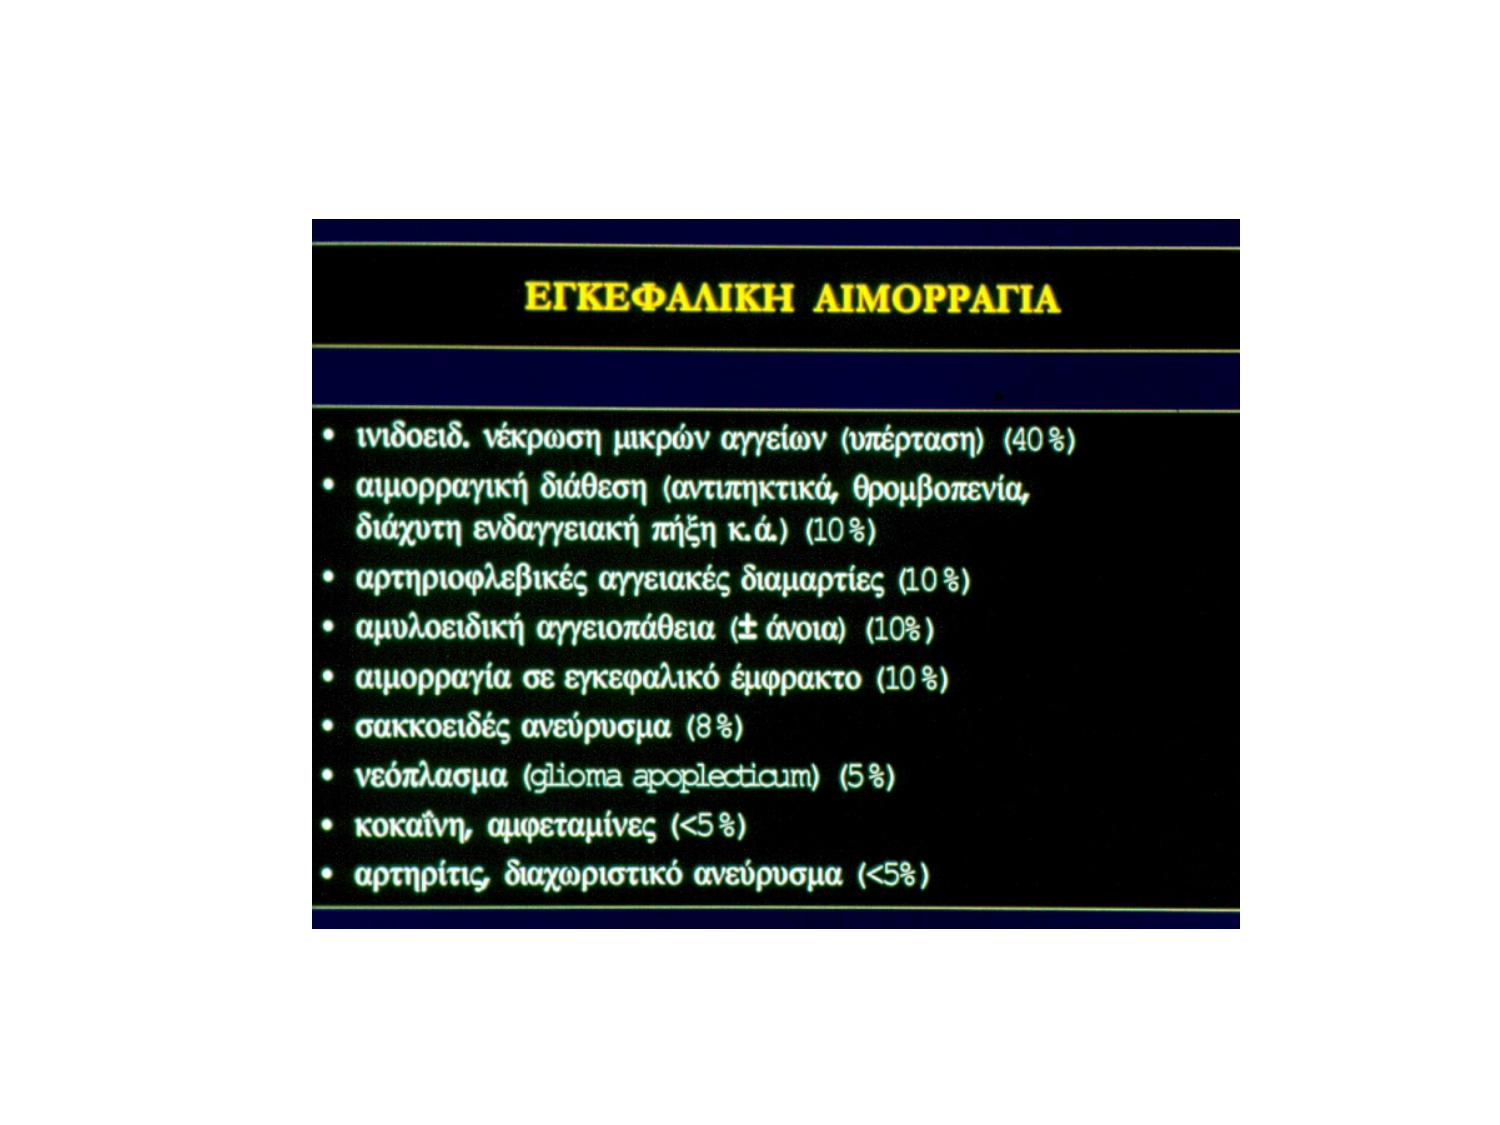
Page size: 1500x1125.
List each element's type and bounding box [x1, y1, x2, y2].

picture [312, 219, 1240, 929]
